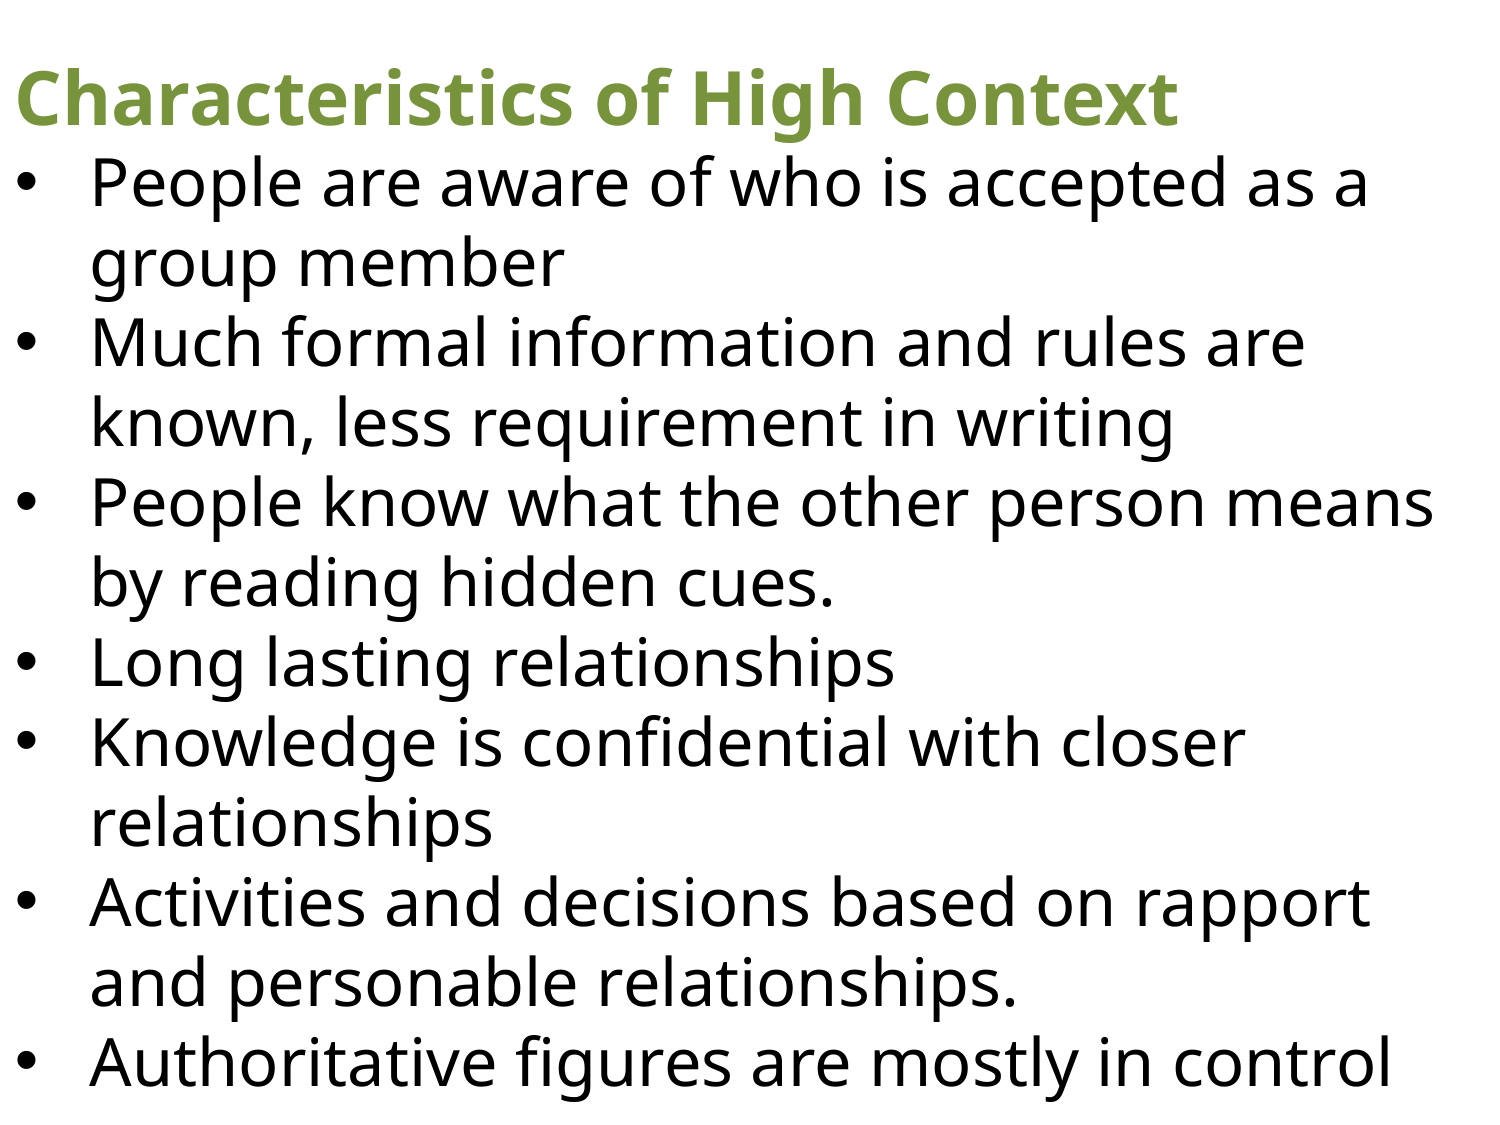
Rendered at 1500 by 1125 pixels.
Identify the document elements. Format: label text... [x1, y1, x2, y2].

text_box Characteristics of High Context People are aware of who is accepted as a group member Much formal information and rules are known, less requirement in writing People know what the other person means by reading hidden cues. Long lasting relationships Knowledge is confidential with closer relationships Activities and decisions based on rapport and personable relationships. Authoritative figures are mostly in control [0, 42, 1500, 1107]
